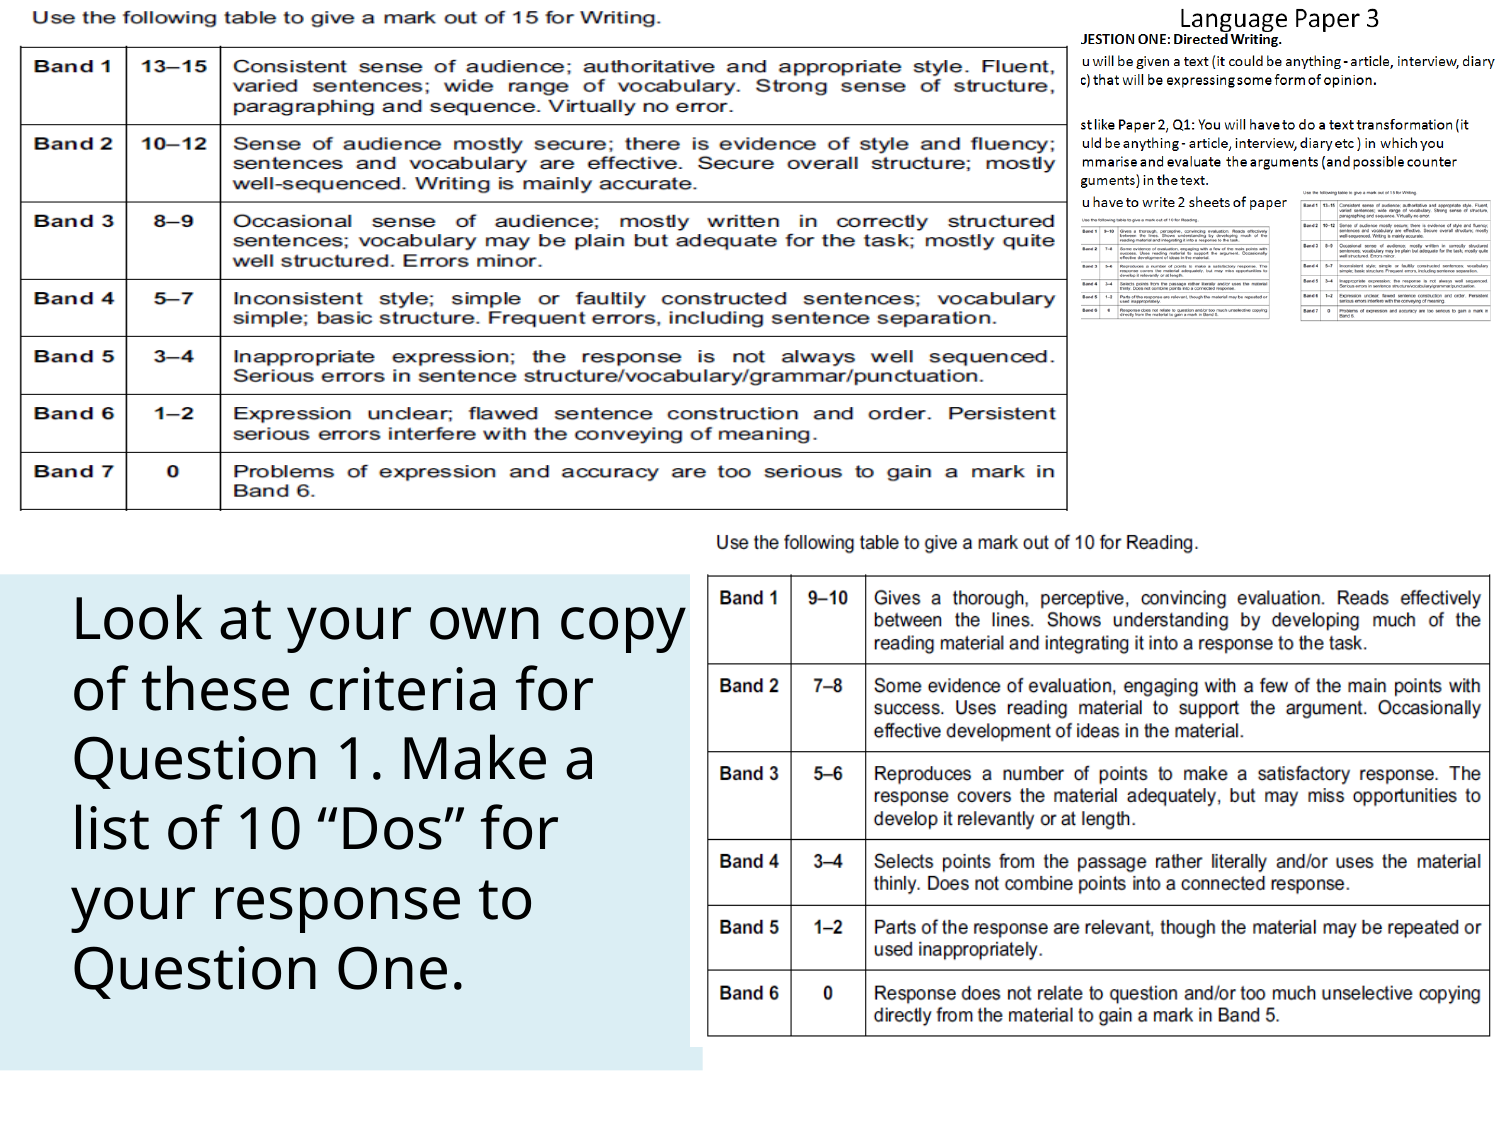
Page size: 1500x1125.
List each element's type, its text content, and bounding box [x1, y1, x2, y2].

picture [0, 0, 1500, 516]
list Look at your own copy of these criteria for Question 1. Make a list of 10 “Dos” for your response to Question One. [0, 574, 703, 1071]
picture [690, 526, 1500, 1048]
